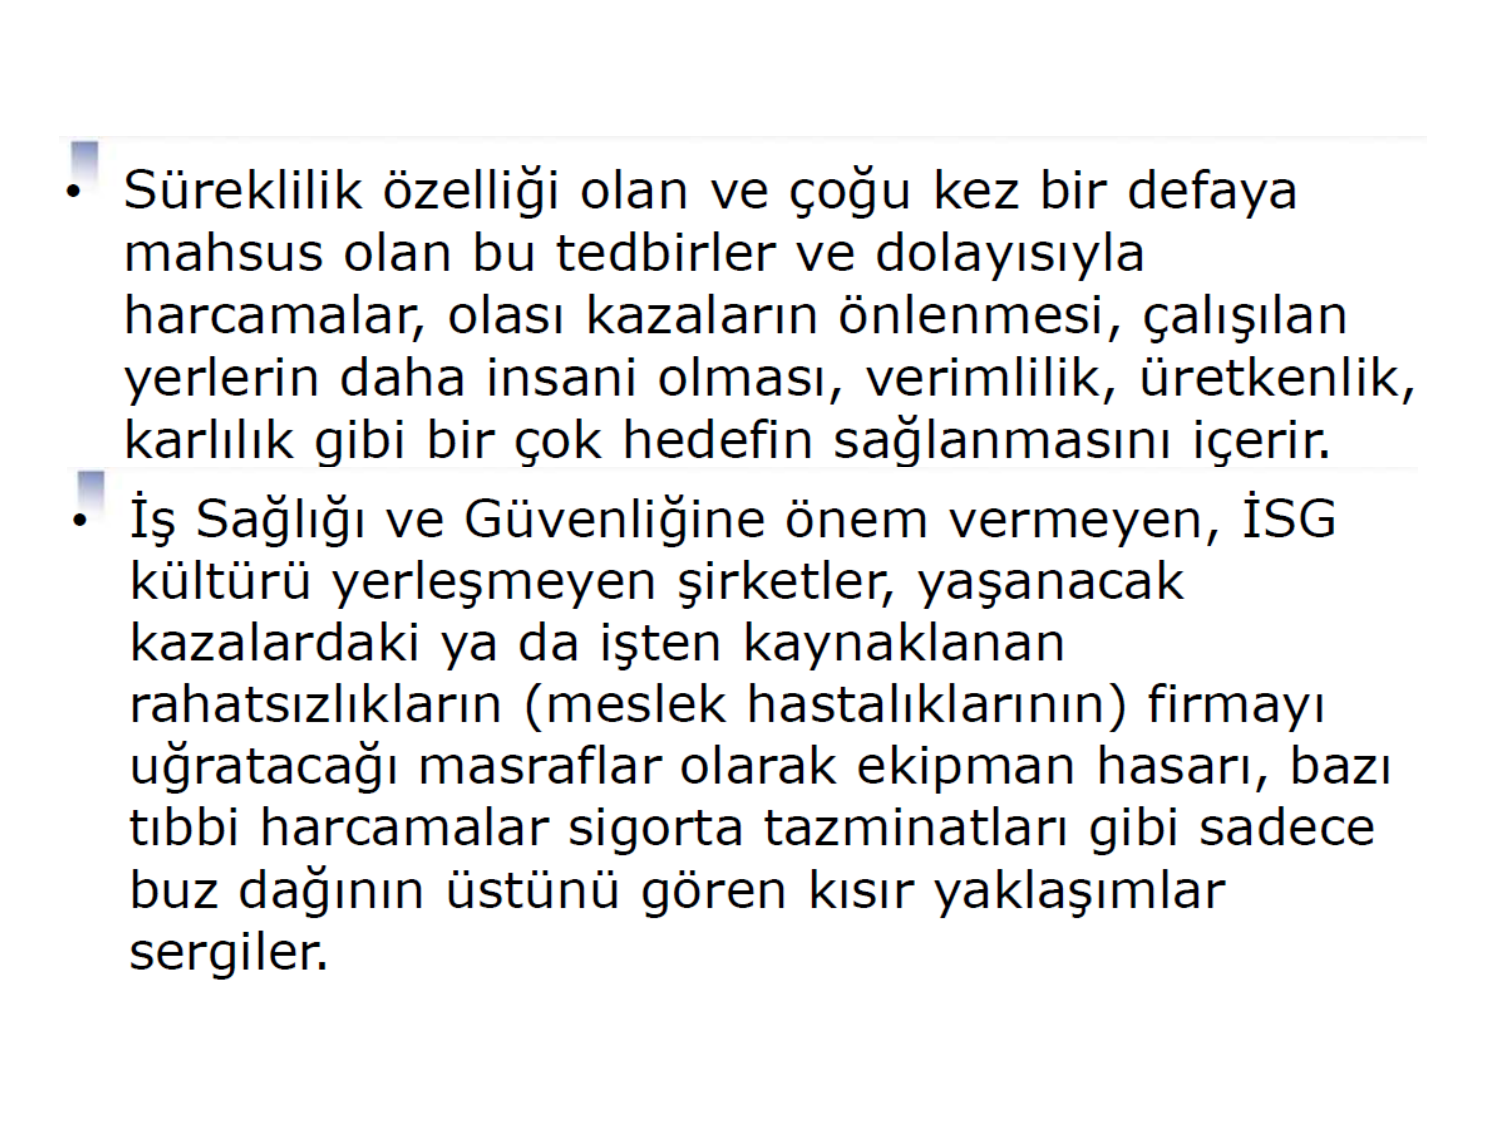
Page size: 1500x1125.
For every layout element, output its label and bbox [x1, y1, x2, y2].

list [67, 467, 1419, 1069]
picture [59, 136, 1427, 546]
